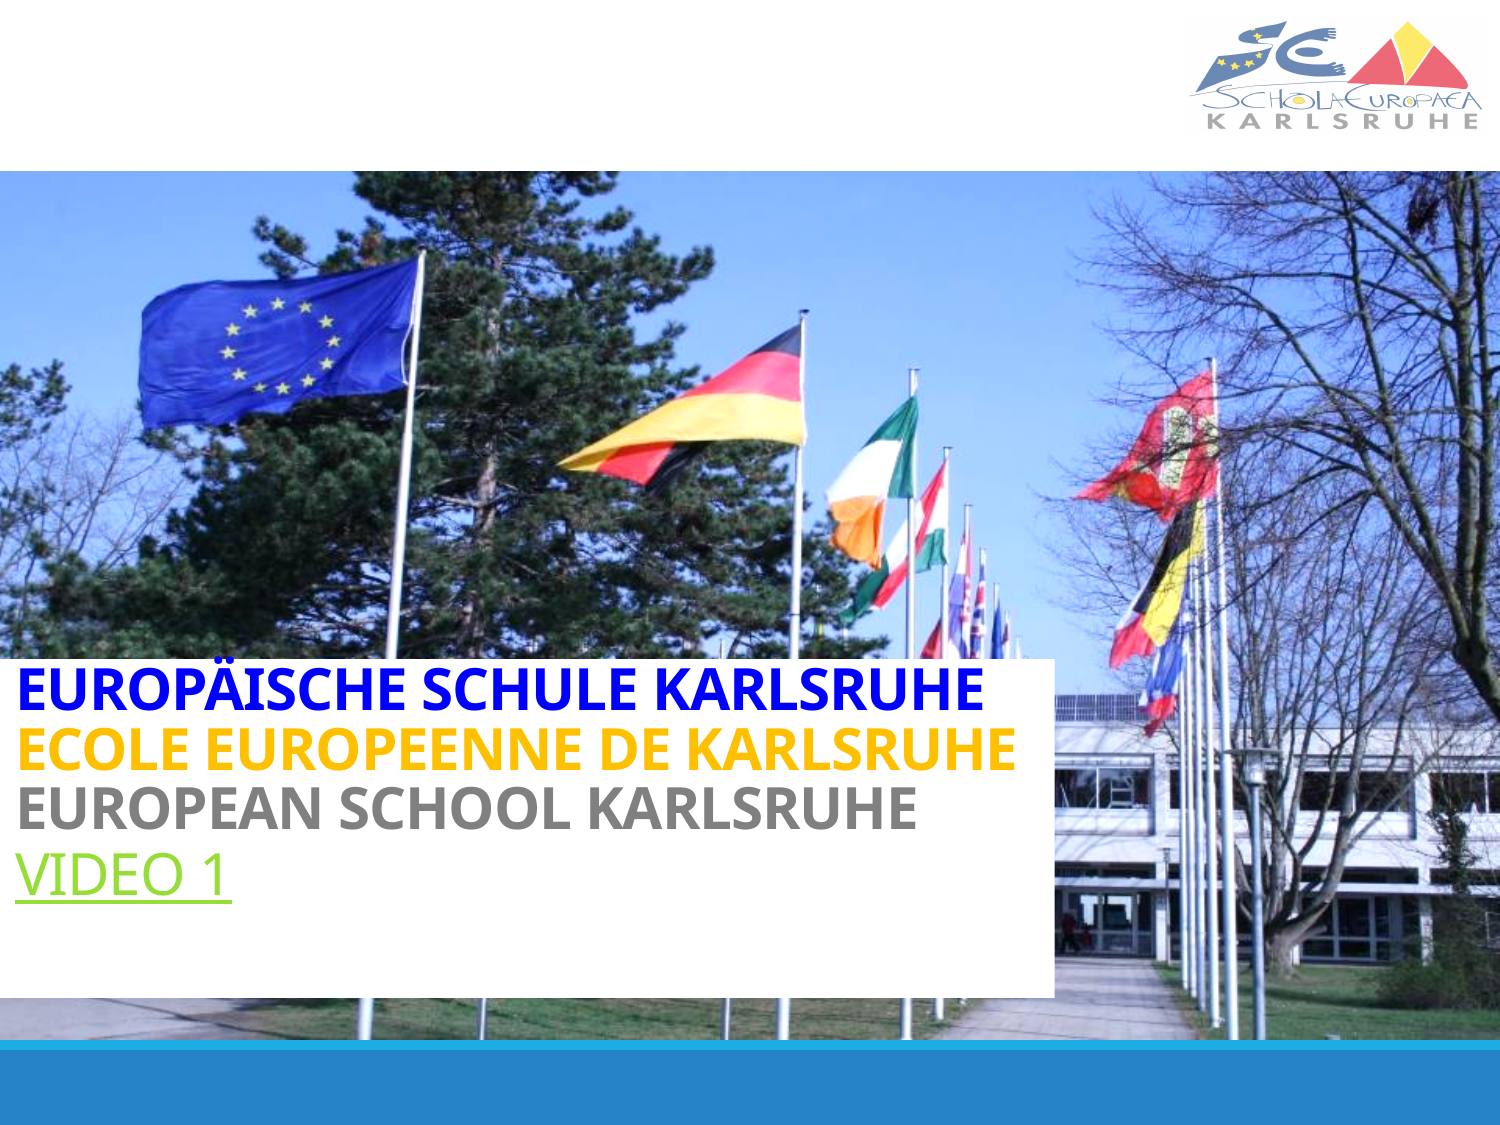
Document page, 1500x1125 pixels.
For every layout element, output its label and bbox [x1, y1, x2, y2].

text_box [1184, 15, 1488, 135]
picture [0, 171, 1500, 1041]
